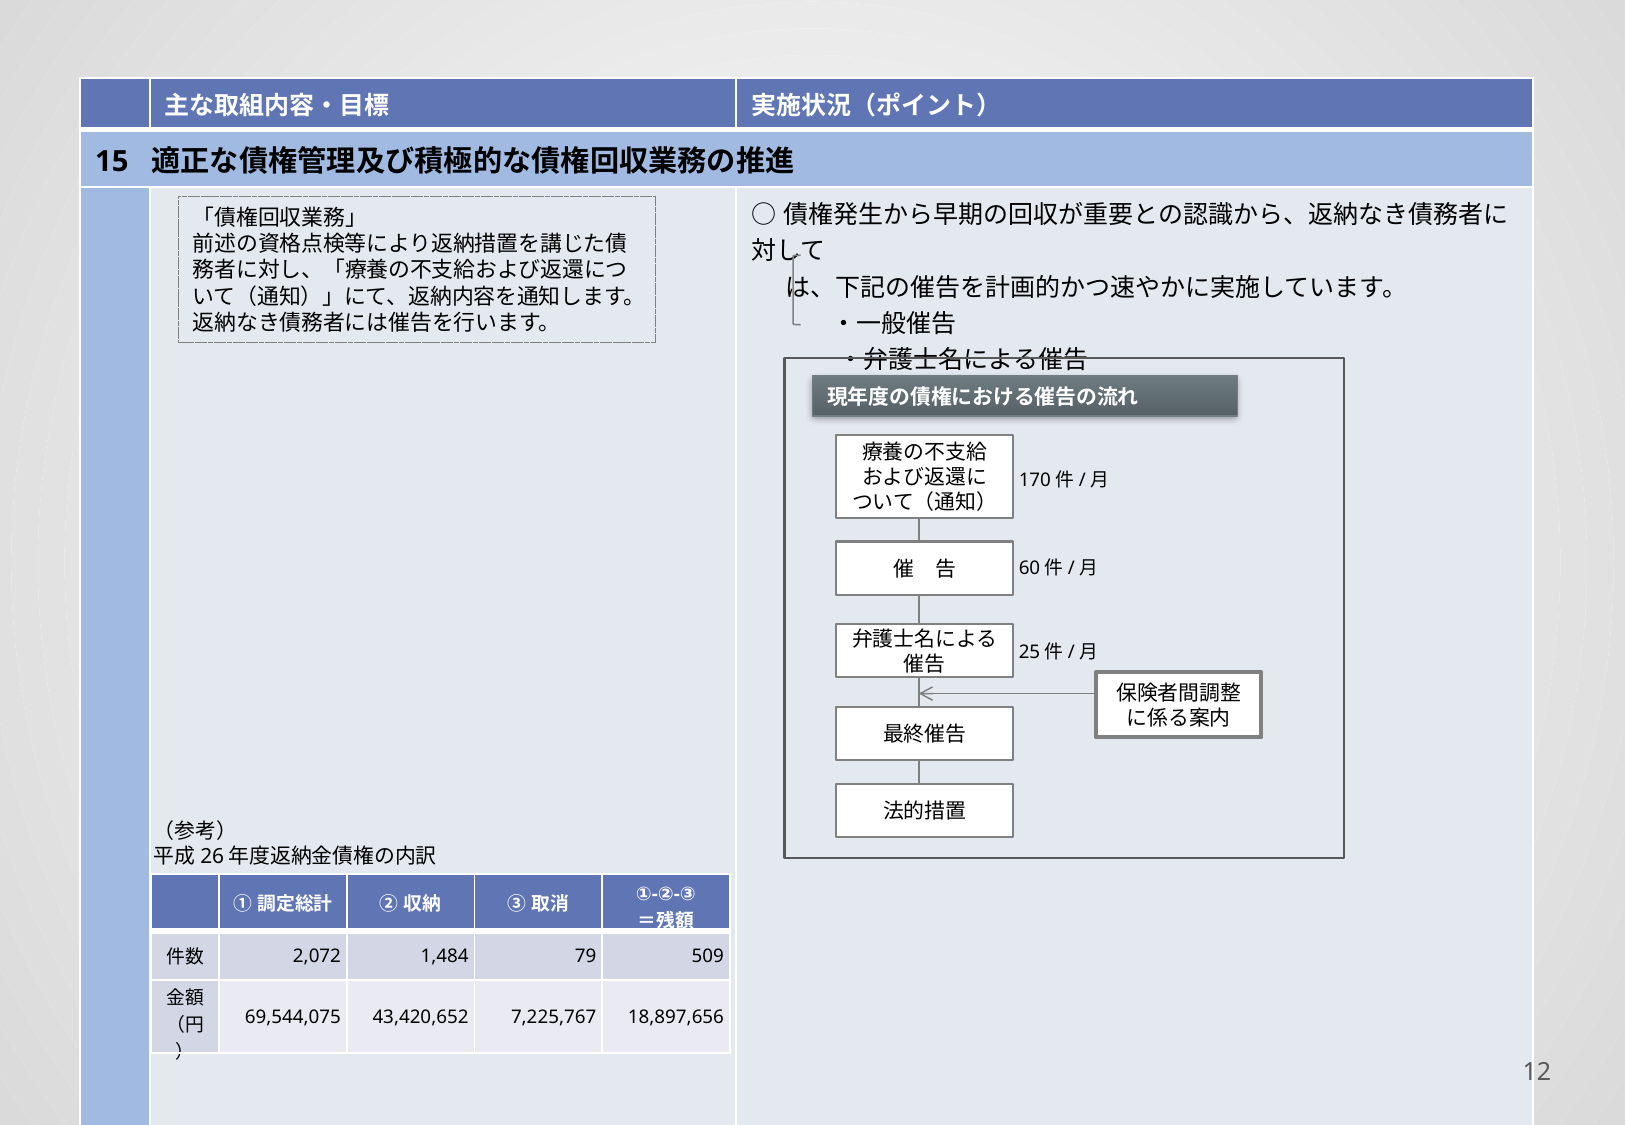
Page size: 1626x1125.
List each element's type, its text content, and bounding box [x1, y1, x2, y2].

text_box [782, 356, 1346, 860]
table_header 主な取組内容・目標 [151, 79, 735, 127]
table_cell 金額（円） [152, 981, 218, 1052]
table_cell 18,897,656 [603, 981, 729, 1052]
slide_number 11 [1518, 1042, 1619, 1103]
text_box （参考） 平成26年度返納金債権の内訳 [139, 810, 565, 876]
table_cell 1,484 [348, 934, 474, 979]
table_header [152, 876, 218, 928]
table_cell 7,225,767 [475, 981, 601, 1052]
table_header ②収納 [348, 876, 474, 928]
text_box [812, 375, 1262, 838]
table_cell 15 適正な債権管理及び積極的な債権回収業務の推進 [81, 132, 1532, 186]
table_header 実施状況（ポイント） [737, 79, 1532, 127]
table_cell 69,544,075 [220, 981, 346, 1052]
table_header [81, 79, 149, 127]
table_cell 509 [603, 934, 729, 979]
table_header ③取消 [475, 875, 601, 928]
text_box [792, 254, 801, 326]
text_box 「債権回収業務」 前述の資格点検等により返納措置を講じた債務者に対し、「療養の不支給および返還について（通知）」にて、返納内容を通知します。返納なき債務者には催告を行います。 [178, 196, 656, 343]
table_cell 2,072 [220, 934, 346, 979]
table_cell [81, 188, 149, 1125]
table_cell [151, 188, 735, 1125]
table_cell 件数 [152, 934, 218, 979]
table_cell 79 [475, 934, 601, 979]
table_cell ○債権発生から早期の回収が重要との認識から、返納なき債務者に対して は、下記の催告を計画的かつ速やかに実施しています。 ・一般催告 ・弁護士名による催告 ・最終催告 [737, 188, 1532, 1125]
table_header ①調定総計 [220, 876, 346, 928]
table_header ①-②-③ ＝残額 [603, 875, 729, 928]
table_cell 43,420,652 [348, 981, 474, 1052]
